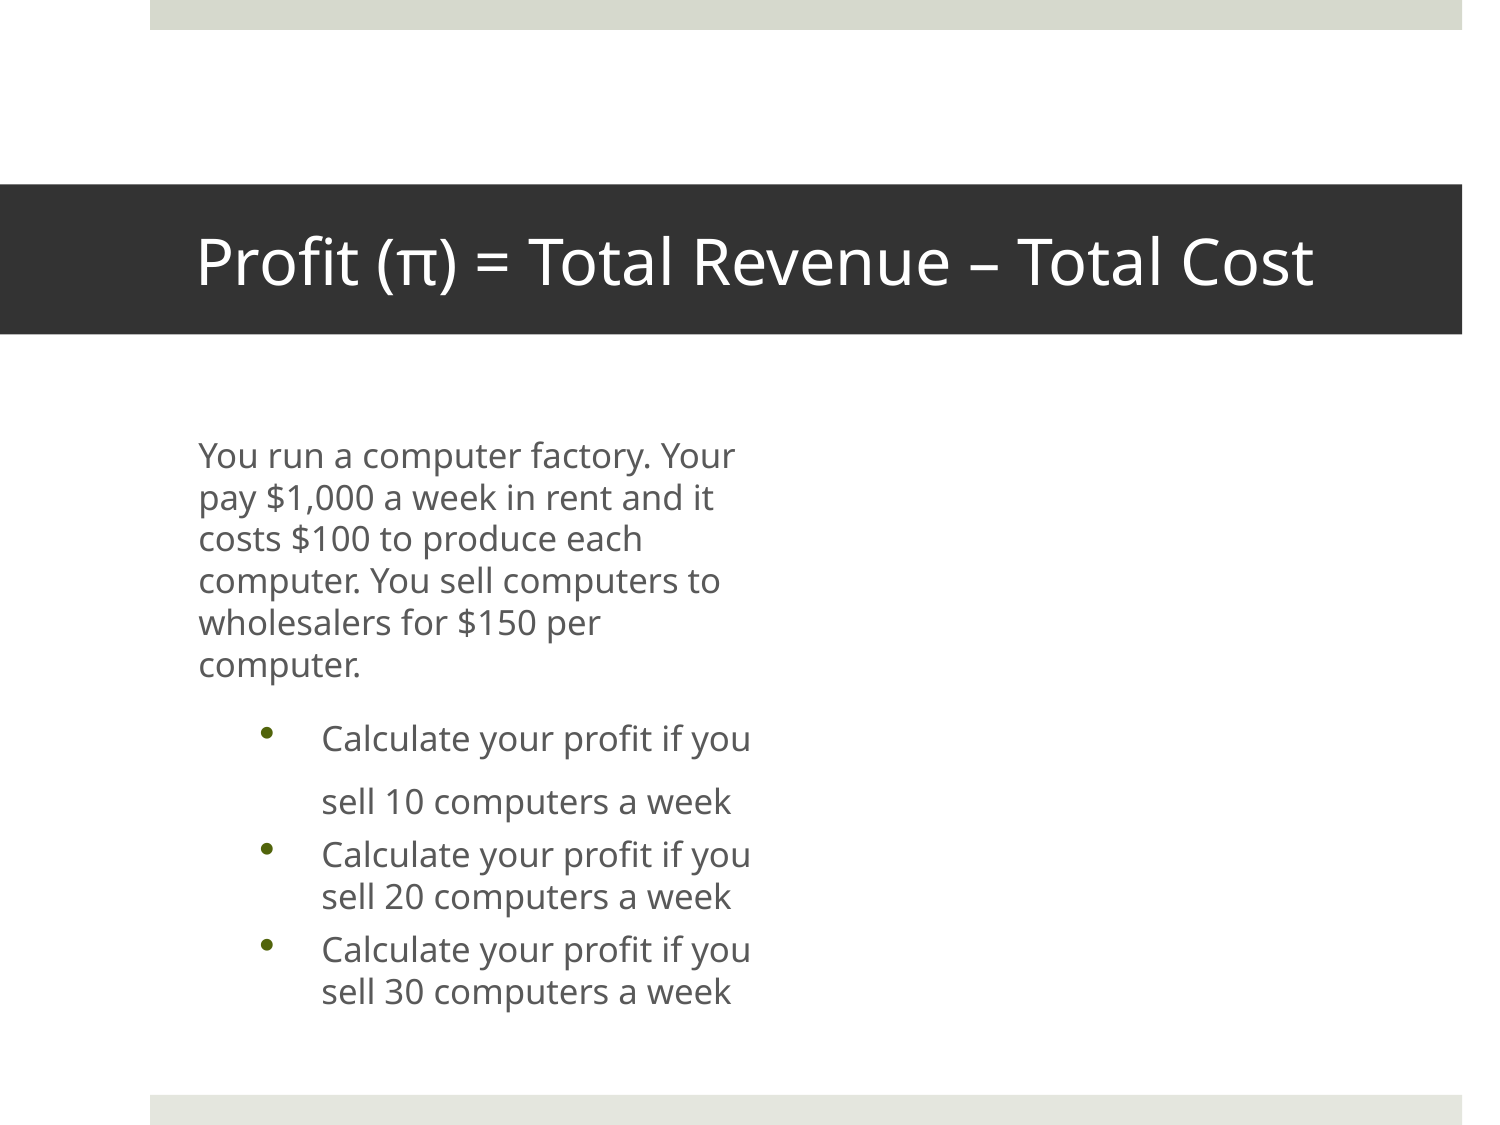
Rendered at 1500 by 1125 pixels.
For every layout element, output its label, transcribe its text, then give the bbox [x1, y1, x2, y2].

title Profit (π) = Total Revenue – Total Cost [0, 184, 1463, 335]
list You run a computer factory. Your pay $1,000 a week in rent and it costs $100 to produce each computer. You sell computers to wholesalers for $150 per computer. Calculate your profit if you sell 10 computers a week Calculate your profit if you sell 20 computers a week Calculate your profit if you sell 30 computers a week [183, 425, 769, 1030]
